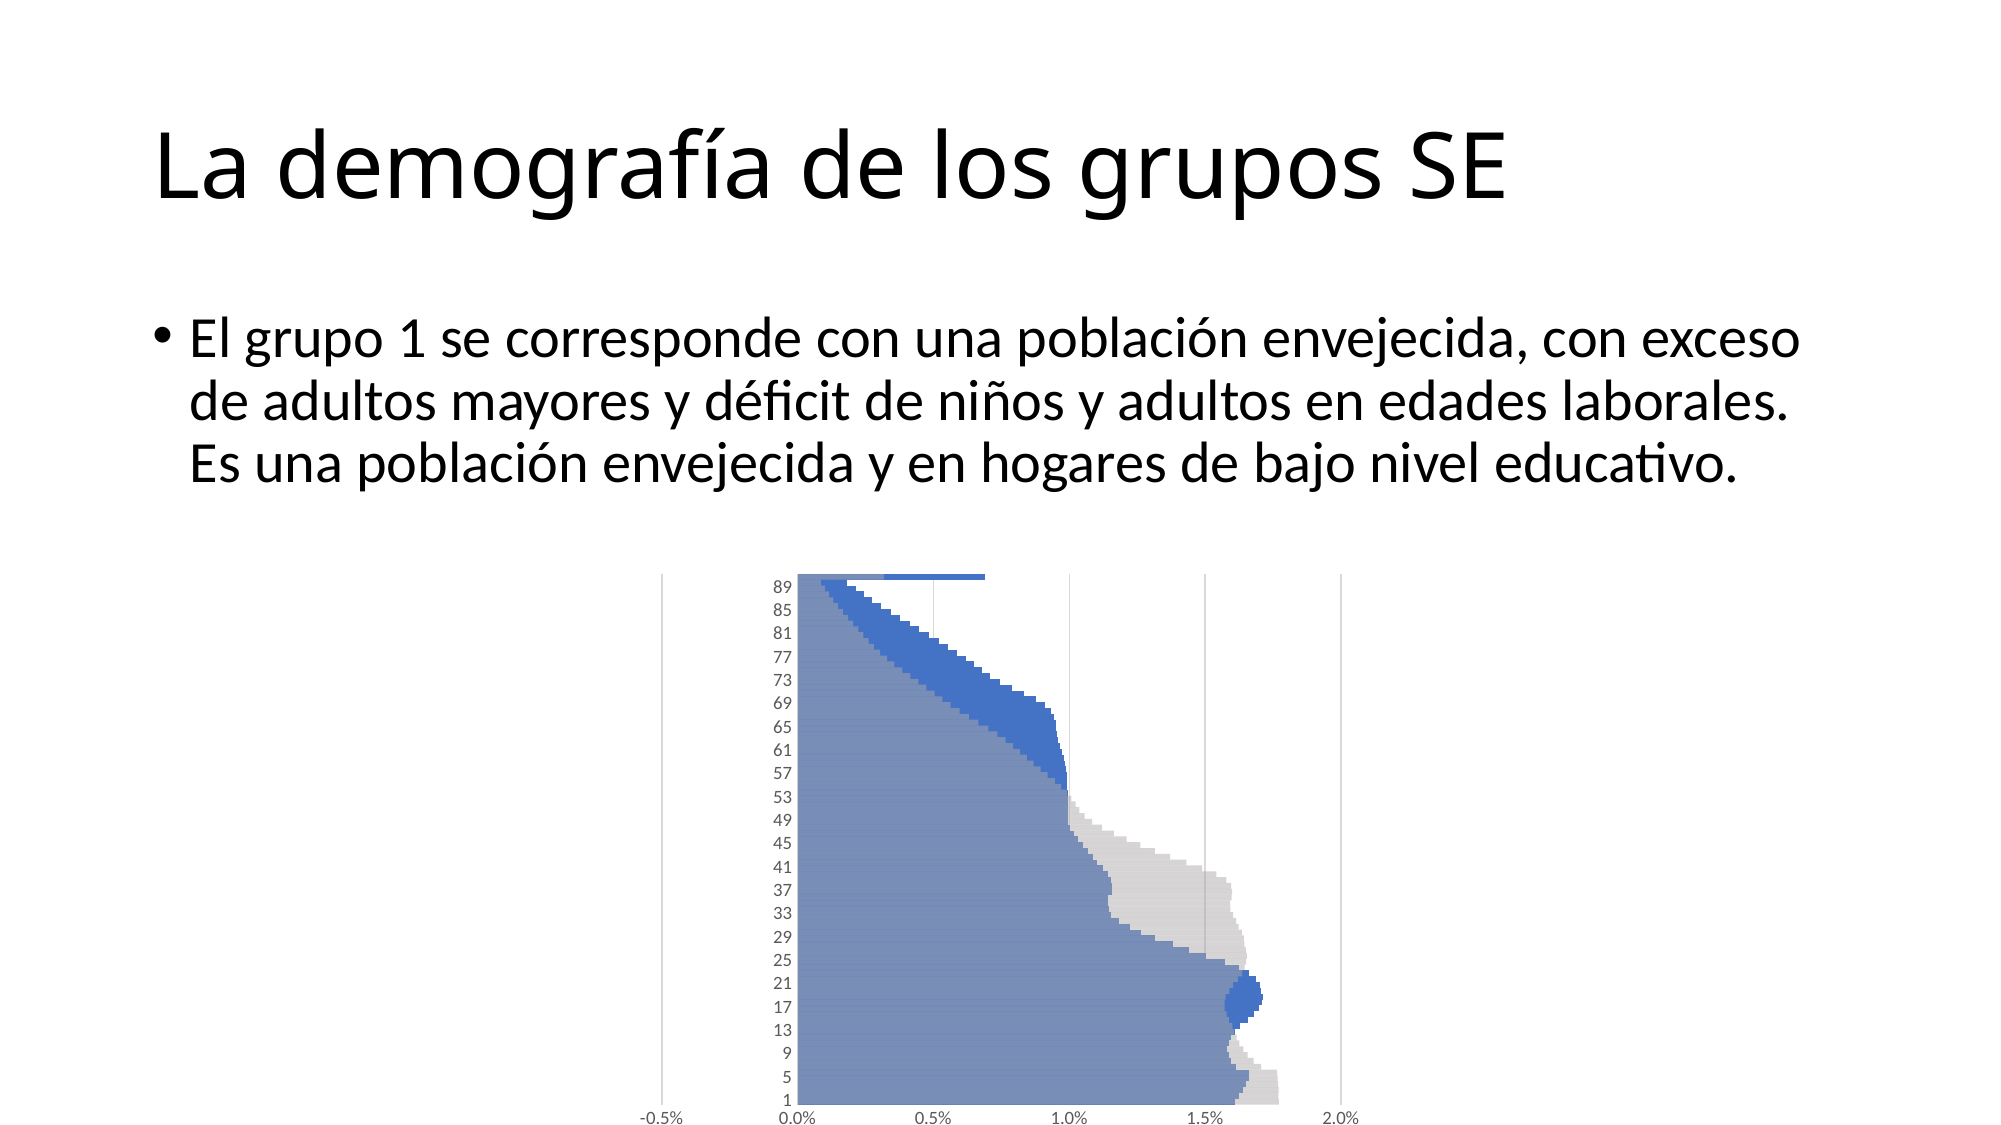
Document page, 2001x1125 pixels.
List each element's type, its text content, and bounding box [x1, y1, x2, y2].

chart [624, 562, 1375, 1125]
list El grupo 1 se corresponde con una población envejecida, con exceso de adultos mayores y déficit de niños y adultos en edades laborales. Es una población envejecida y en hogares de bajo nivel educativo. [137, 299, 1863, 1014]
title La demografía de los grupos SE [137, 59, 1863, 278]
